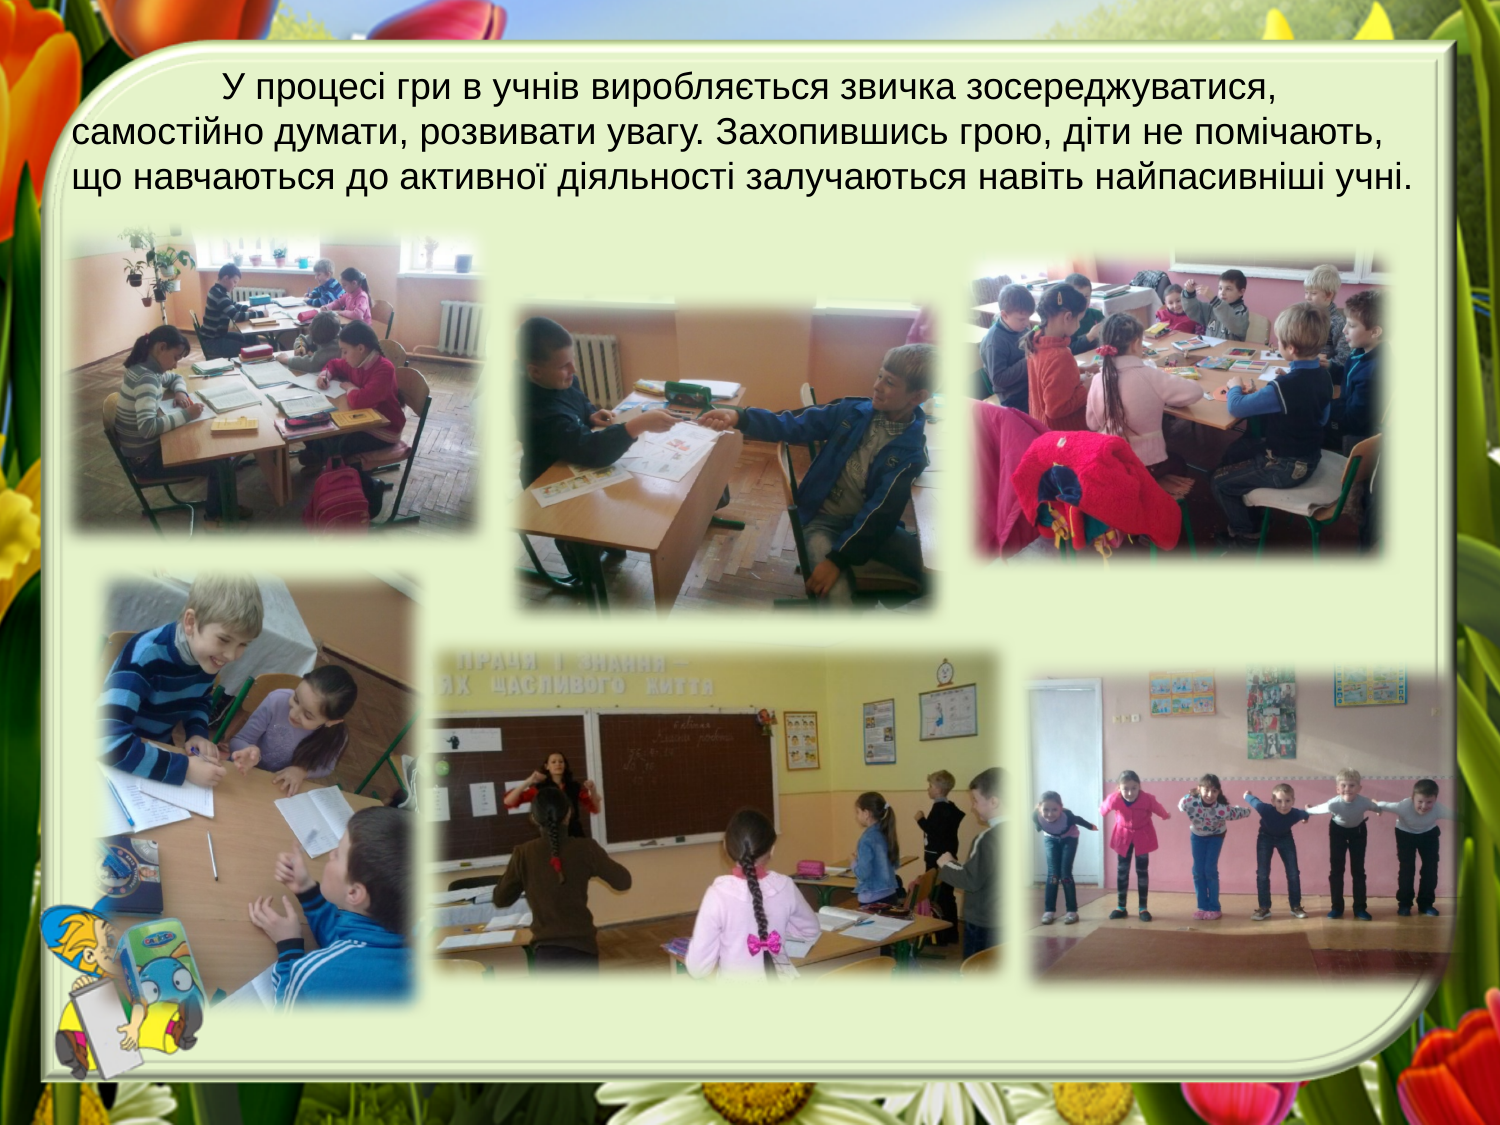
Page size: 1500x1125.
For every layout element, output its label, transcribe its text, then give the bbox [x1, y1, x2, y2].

picture [501, 290, 952, 628]
picture [0, 0, 1500, 1125]
picture [52, 219, 495, 551]
picture [958, 243, 1400, 575]
list У процесі гри в учнів виробляється звичка зосереджуватися, самостійно думати, розвивати увагу. Захопившись грою, діти не помічають, що навчаються до активної діяльності залучаються навіть найпасивніші учні. [0, 54, 1459, 1052]
